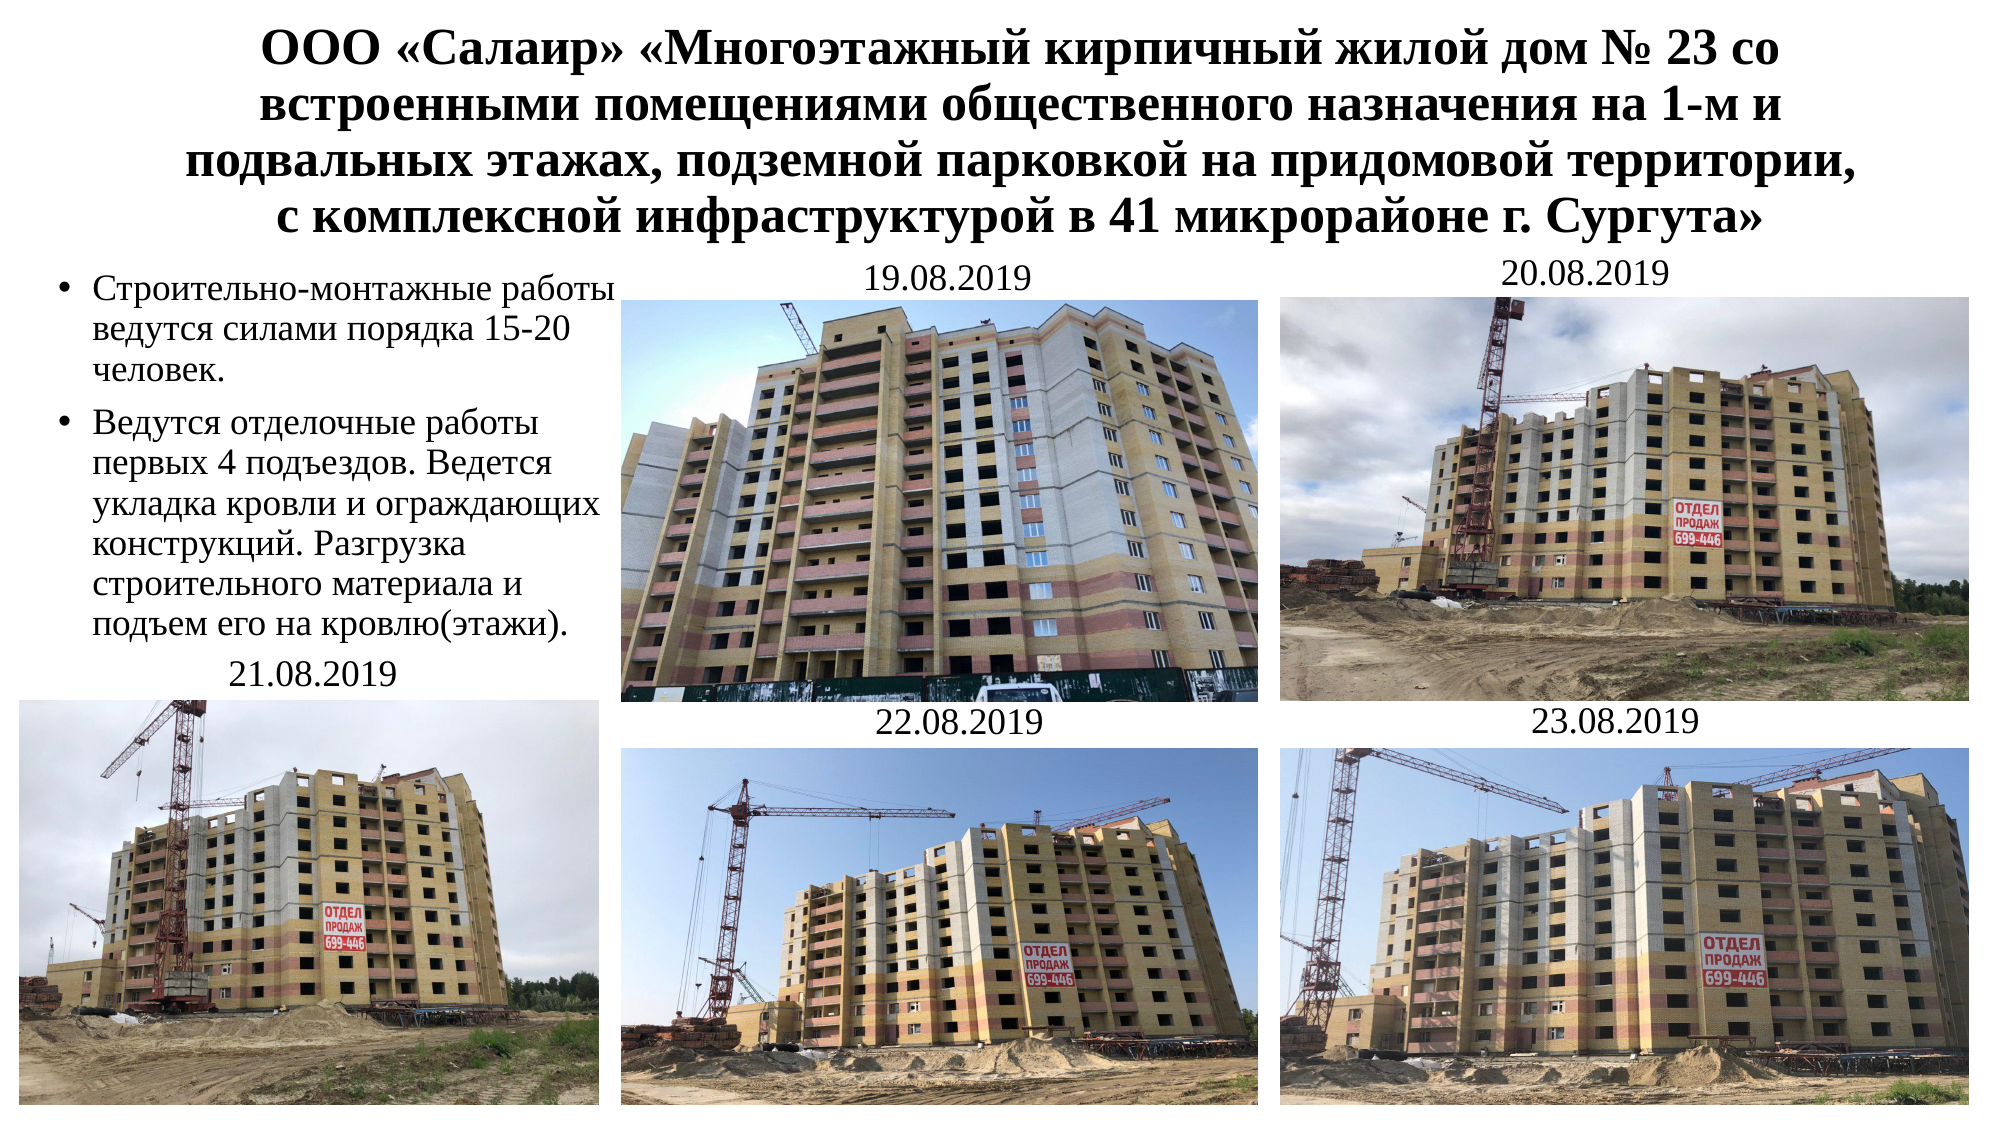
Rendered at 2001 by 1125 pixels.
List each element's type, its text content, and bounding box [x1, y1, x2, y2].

picture [19, 700, 599, 1105]
text_box 23.08.2019 [1516, 701, 1787, 748]
text_box 21.08.2019 [213, 641, 413, 700]
text_box 22.08.2019 [860, 702, 1073, 748]
picture [621, 300, 1258, 702]
title ООО «Салаир» «Многоэтажный кирпичный жилой дом № 23 со встроенными помещениями общественного назначения на 1-м и подвальных этажах, подземной парковкой на придомовой территории, с комплексной инфраструктурой в 41 микрорайоне г. Сургута» [158, 22, 1884, 241]
picture [621, 748, 1258, 1105]
text_box 20.08.2019 [1486, 240, 1787, 297]
picture [1280, 297, 1969, 701]
list Строительно-монтажные работы ведутся силами порядка 15-20 человек. Ведутся отделочные работы первых 4 подъездов. Ведется укладка кровли и ограждающих конструкций. Разгрузка строительного материала и подъем его на кровлю(этажи). [43, 261, 654, 662]
text_box 19.08.2019 [848, 245, 1119, 300]
picture [1280, 748, 1969, 1105]
